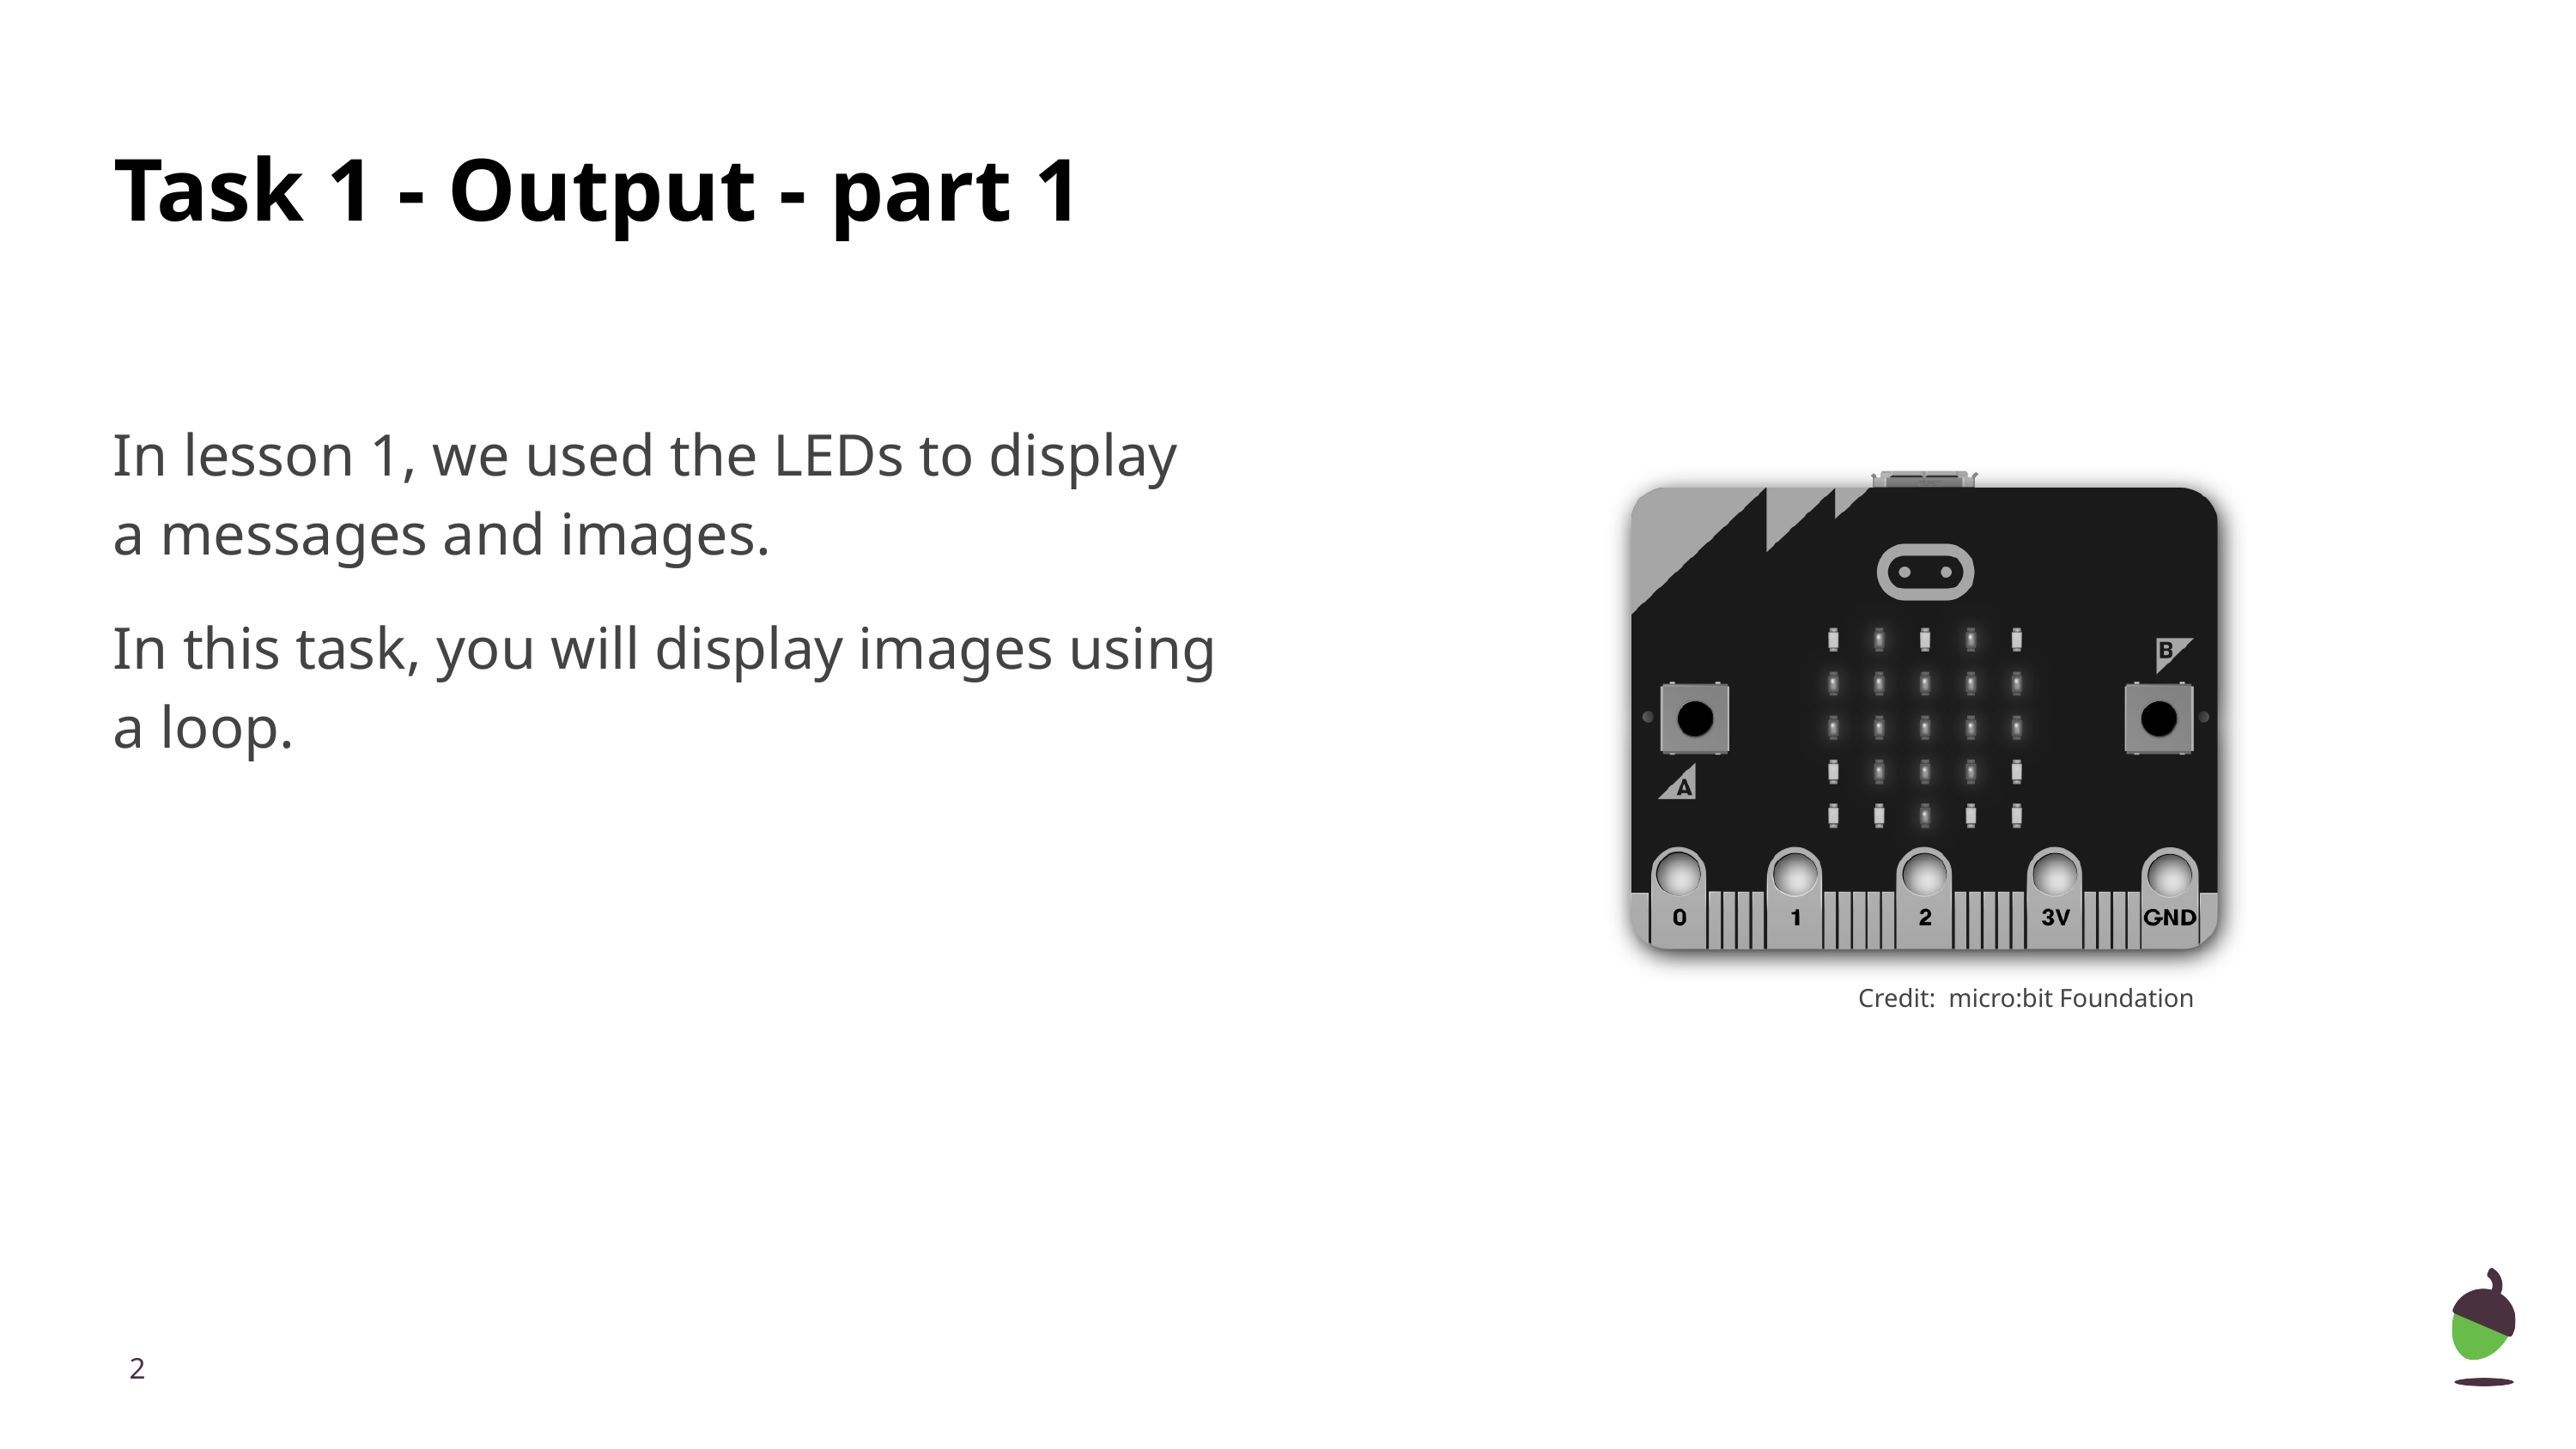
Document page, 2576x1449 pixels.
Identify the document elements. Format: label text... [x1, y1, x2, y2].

picture [2451, 1268, 2516, 1386]
text_box Credit: micro:bit Foundation [1858, 922, 2379, 1013]
picture [1607, 466, 2248, 982]
text_box Task 1 - Output - part 1 [87, 87, 2488, 287]
text_box In lesson 1, we used the LEDs to display a messages and images. In this task, you will display images using a loop. [87, 382, 1241, 697]
slide_number ‹#› [129, 1349, 332, 1401]
